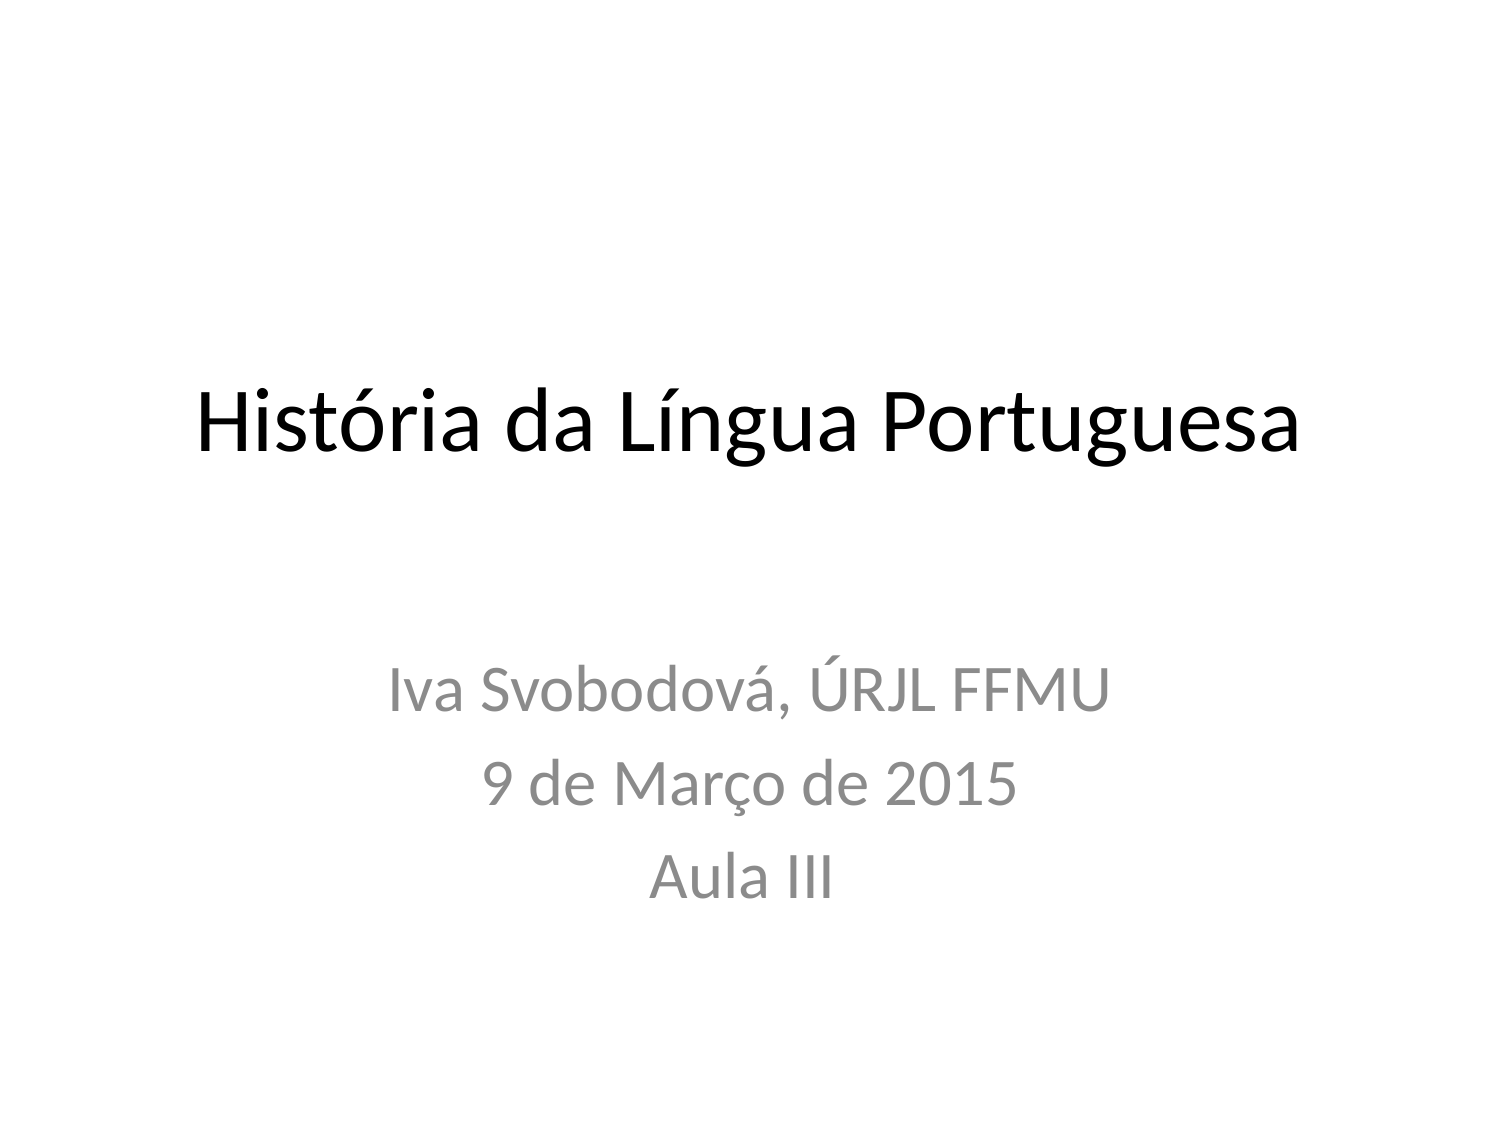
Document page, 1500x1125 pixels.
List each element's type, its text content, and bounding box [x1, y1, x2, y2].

title História da Língua Portuguesa [112, 349, 1388, 591]
subtitle Iva Svobodová, ÚRJL FFMU 9 de Março de 2015 Aula III [225, 637, 1275, 925]
